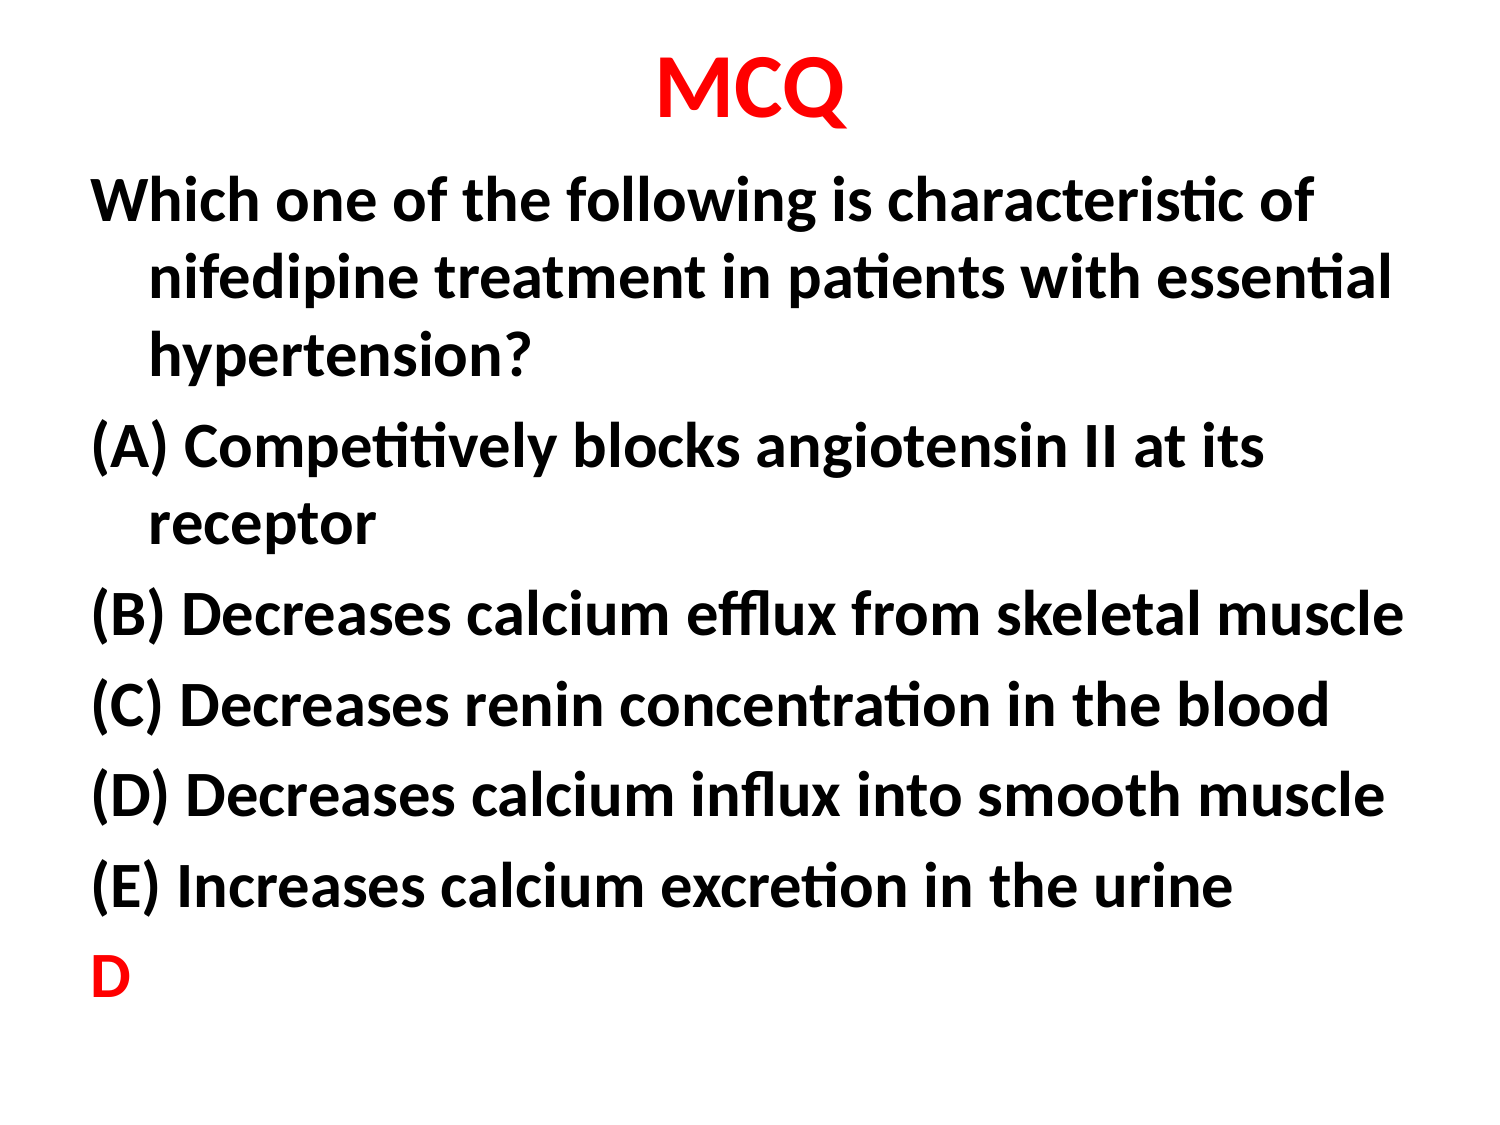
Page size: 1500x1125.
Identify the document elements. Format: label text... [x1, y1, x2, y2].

title MCQ [75, 0, 1425, 149]
list Which one of the following is characteristic of nifedipine treatment in patients with essential hypertension? (A) Competitively blocks angiotensin II at its receptor (B) Decreases calcium efflux from skeletal muscle (C) Decreases renin concentration in the blood (D) Decreases calcium influx into smooth muscle (E) Increases calcium excretion in the urine D [75, 149, 1425, 1047]
